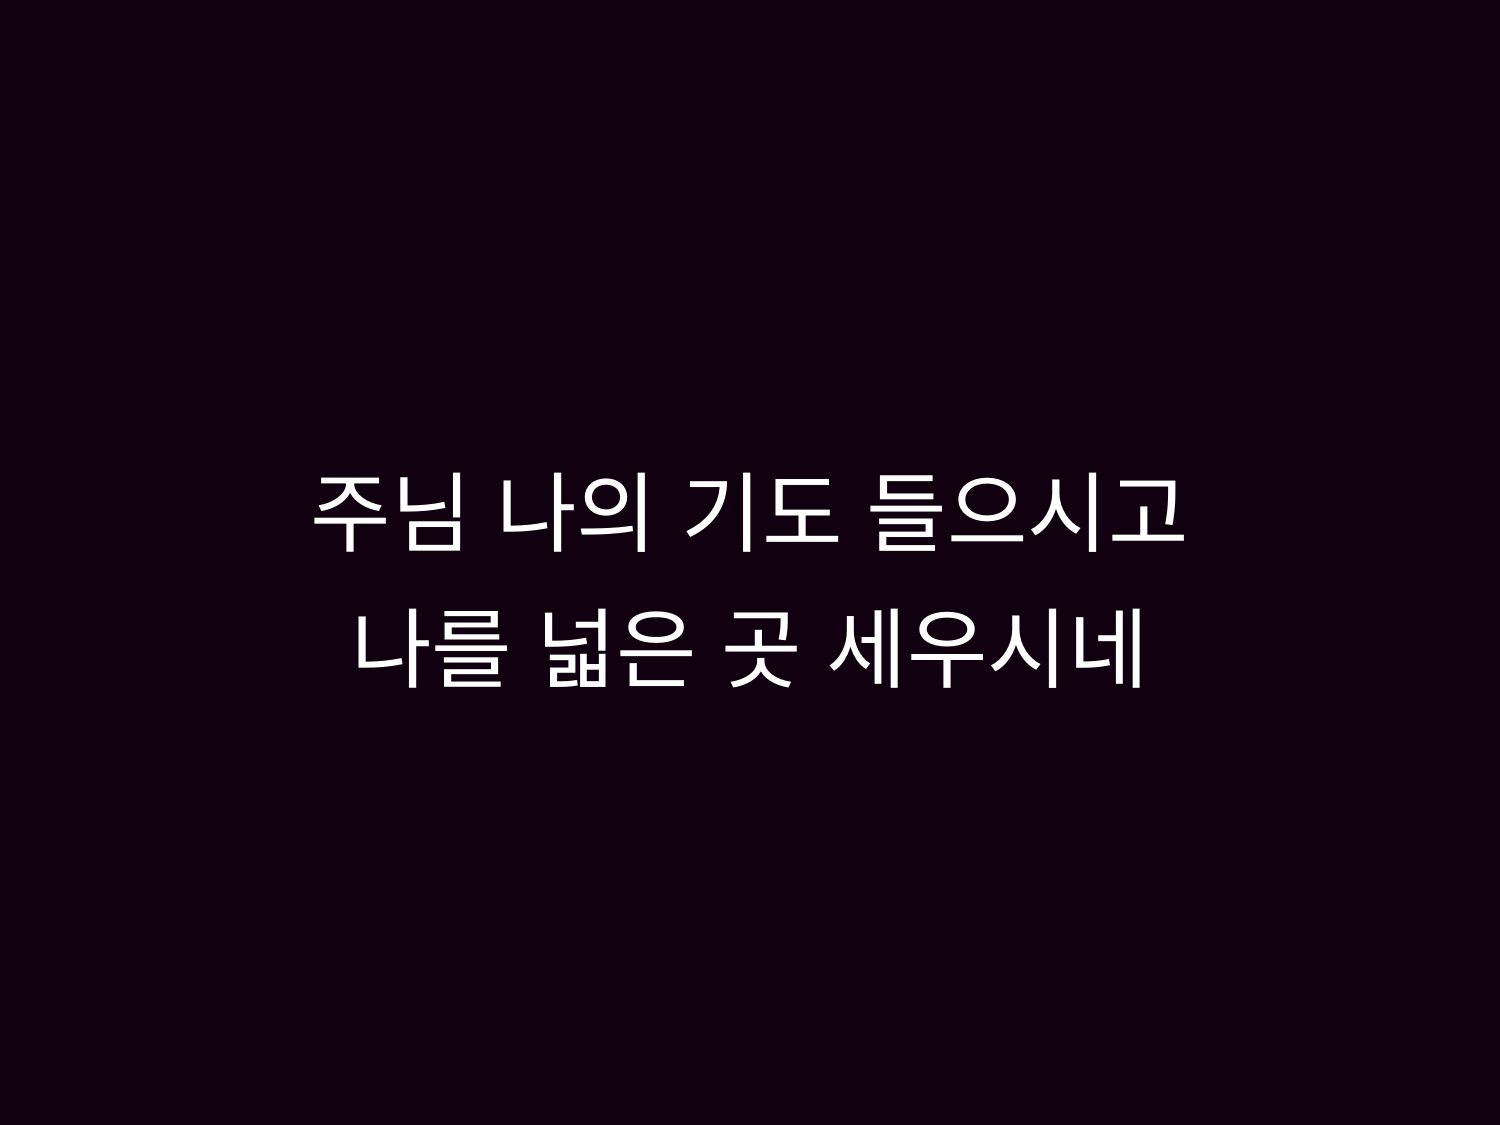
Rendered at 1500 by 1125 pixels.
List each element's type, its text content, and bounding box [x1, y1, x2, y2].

title 주님 나의 기도 들으시고 나를 넓은 곳 세우시네 [0, 0, 1500, 1125]
